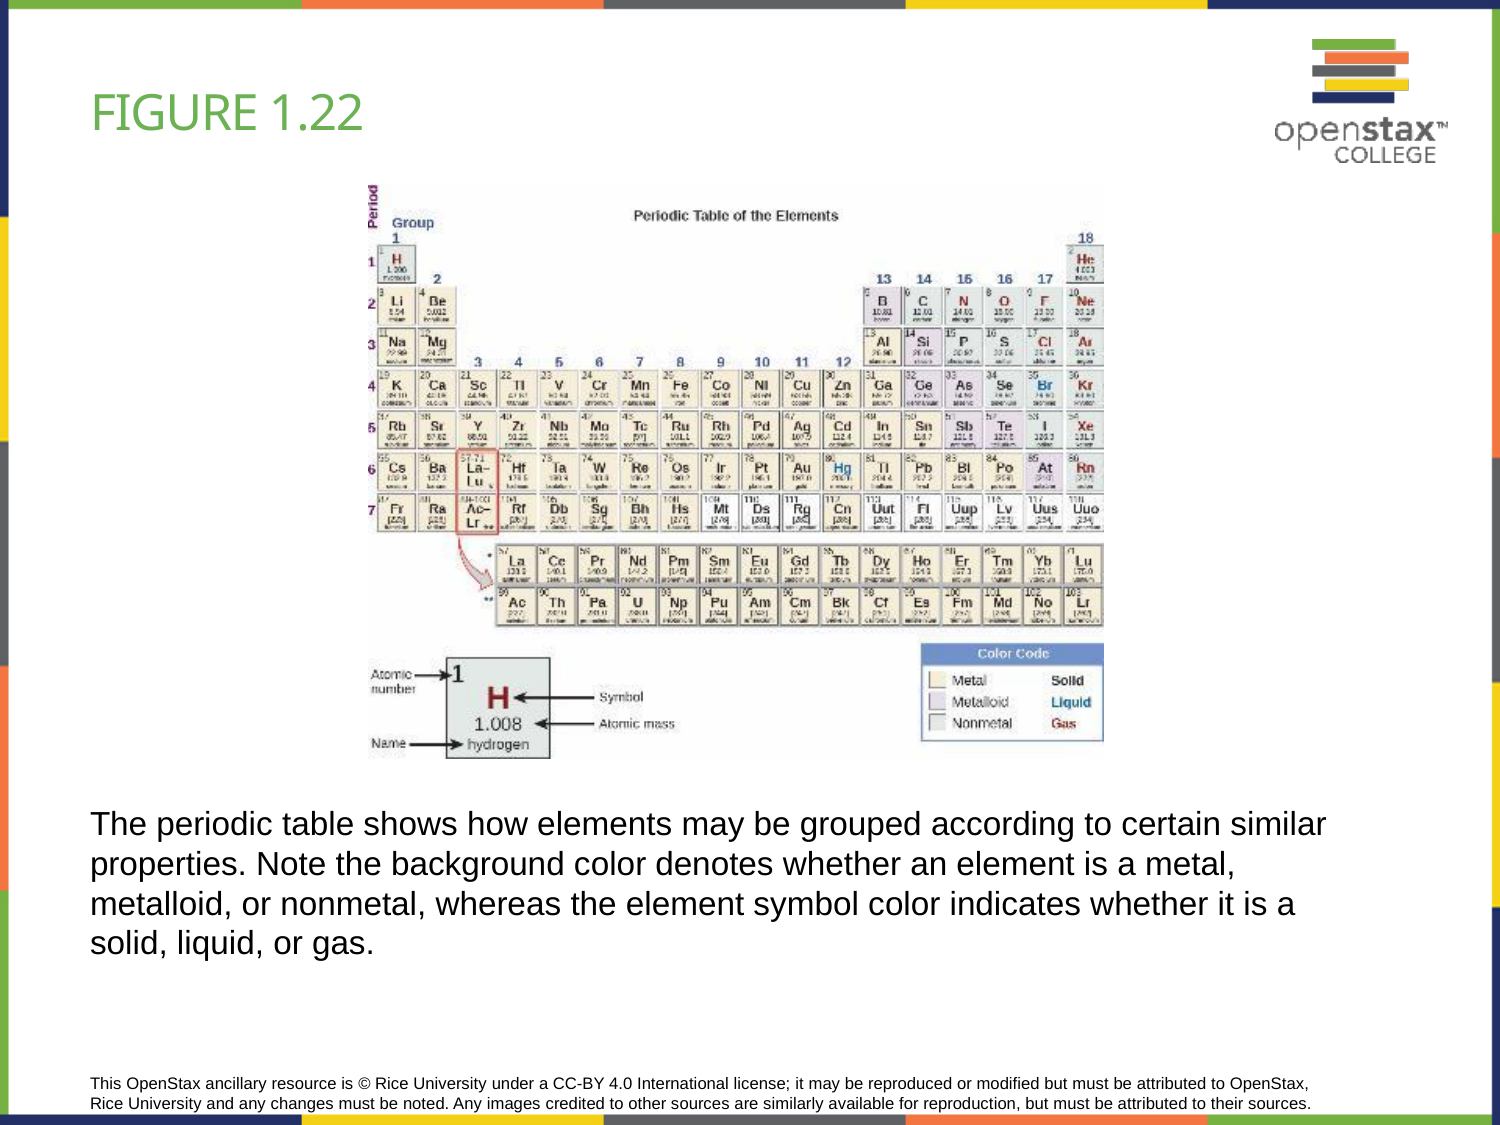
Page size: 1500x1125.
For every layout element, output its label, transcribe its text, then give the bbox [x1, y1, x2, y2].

picture [0, 0, 1500, 1125]
list The periodic table shows how elements may be grouped according to certain similar properties. Note the background color denotes whether an element is a metal, metalloid, or nonmetal, whereas the element symbol color indicates whether it is a solid, liquid, or gas. [75, 794, 1398, 986]
footer This OpenStax ancillary resource is © Rice University under a CC-BY 4.0 International license; it may be reproduced or modified but must be attributed to OpenStax, Rice University and any changes must be noted. Any images credited to other sources are similarly available for reproduction, but must be attributed to their sources. [75, 1065, 1343, 1112]
title Figure 1.22 [75, 39, 1274, 148]
